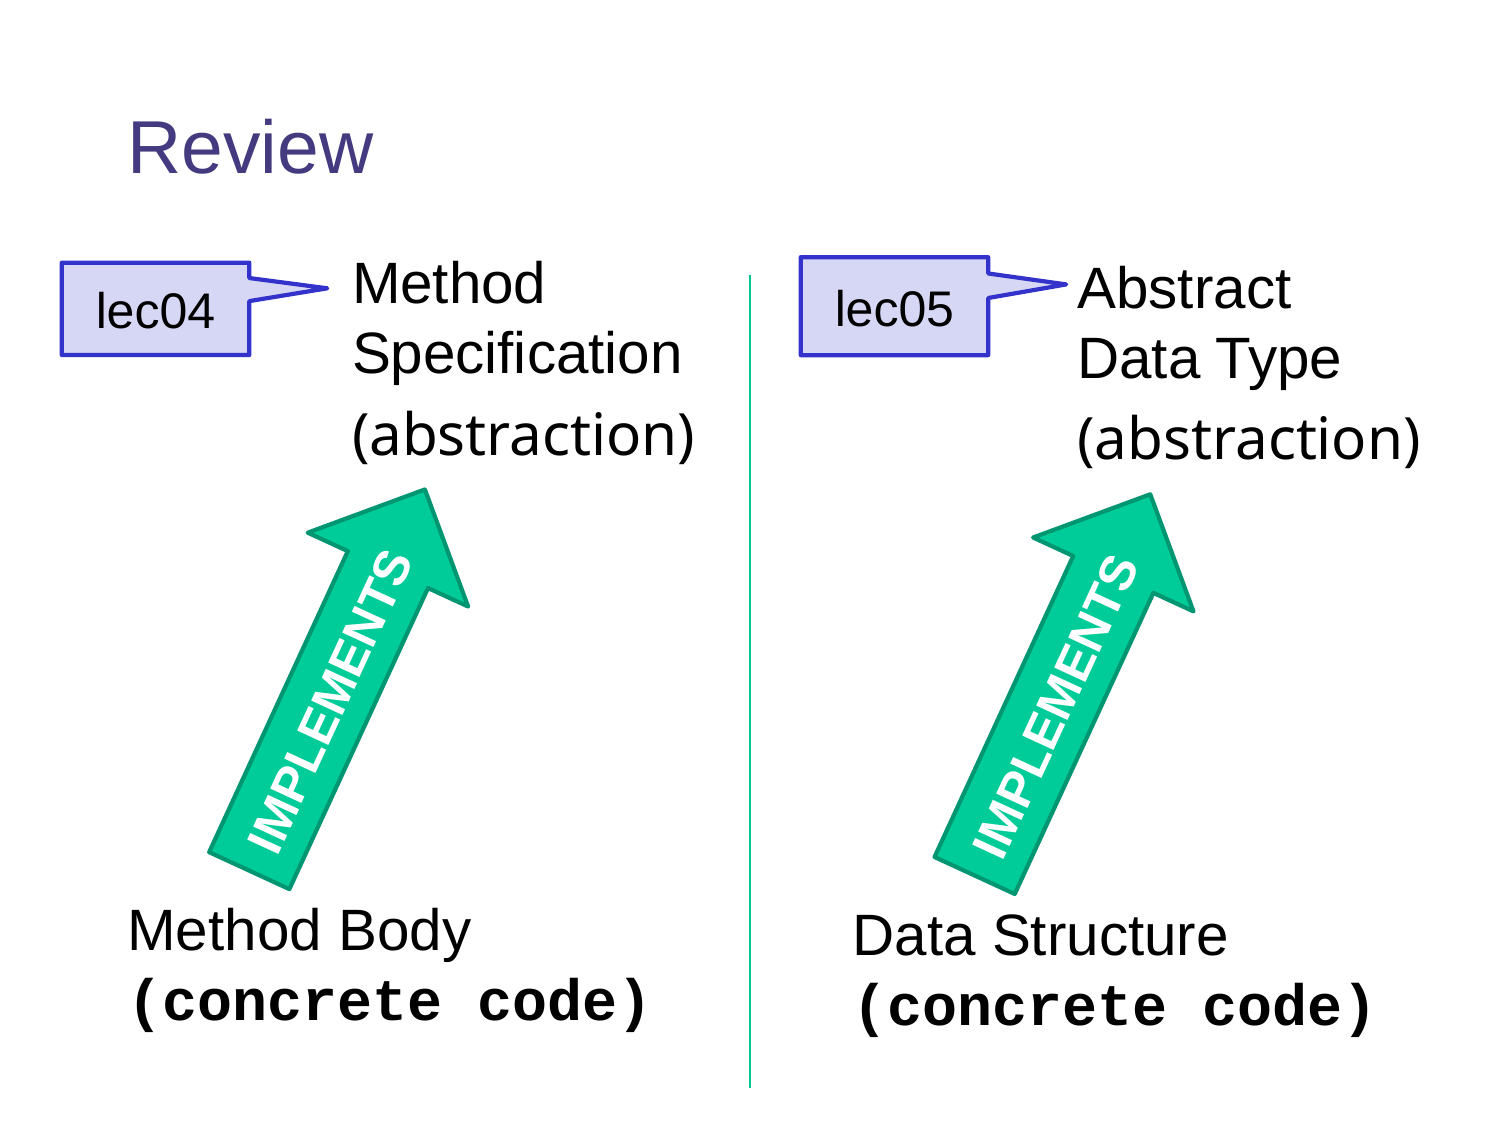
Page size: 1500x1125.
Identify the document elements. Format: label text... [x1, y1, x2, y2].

text_box lec04 [59, 260, 330, 358]
text_box lec05 [798, 255, 1069, 358]
title Review [112, 50, 1388, 238]
text_box Data Structure (concrete code) [837, 889, 1450, 1063]
text_box IMPLEMENTS [207, 487, 471, 892]
text_box Method Specification (abstraction) [337, 237, 750, 475]
text_box IMPLEMENTS [932, 492, 1196, 896]
text_box Abstract Data Type (abstraction) [1062, 242, 1450, 475]
list Method Body (concrete code) [112, 884, 693, 1058]
